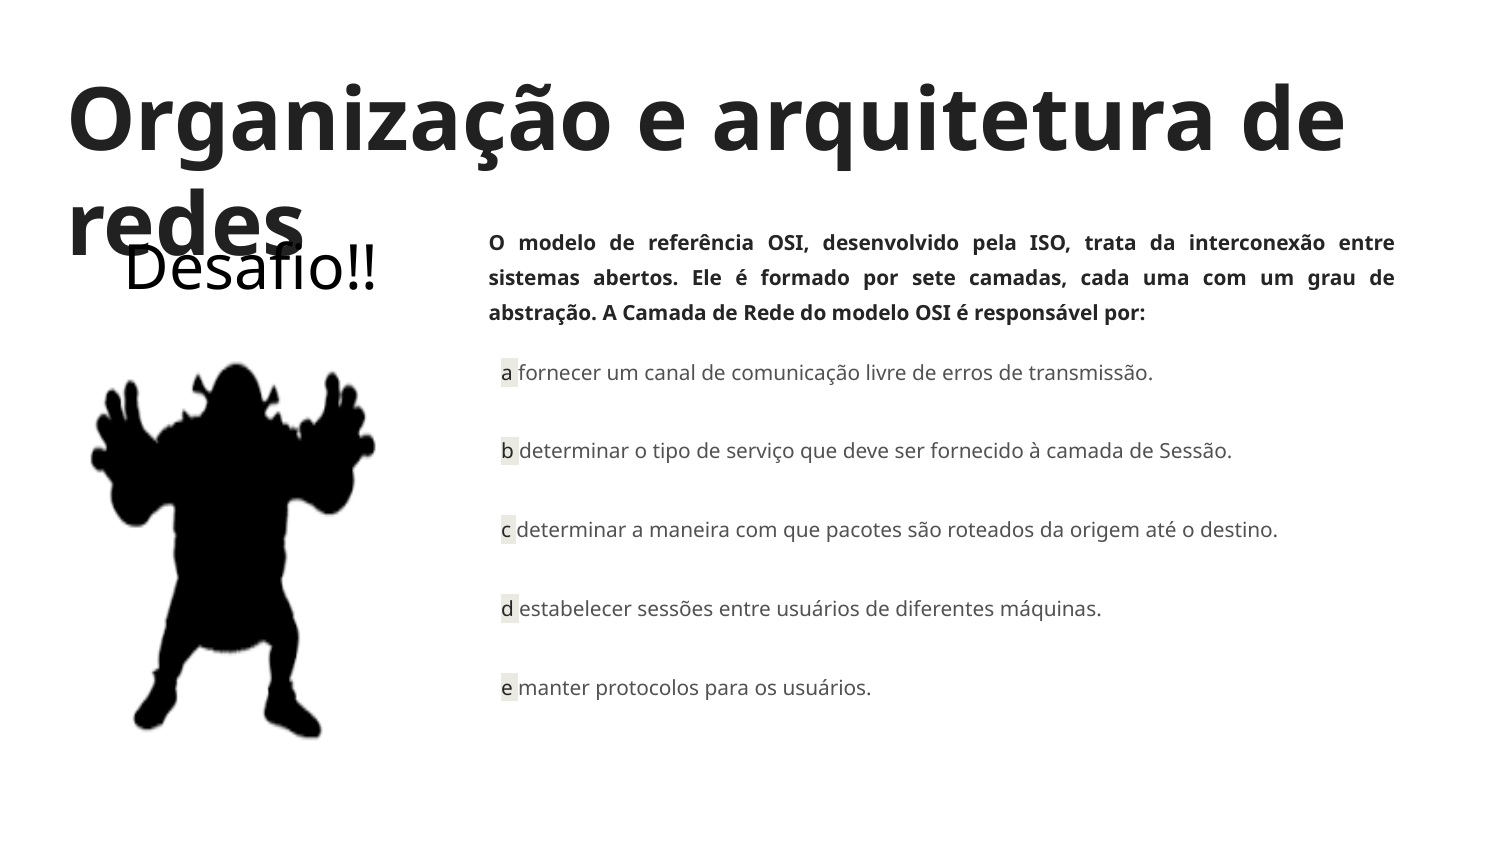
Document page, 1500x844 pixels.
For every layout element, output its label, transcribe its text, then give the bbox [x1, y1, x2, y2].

text_box O modelo de referência OSI, desenvolvido pela ISO, trata da interconexão entre sistemas abertos. Ele é formado por sete camadas, cada uma com um grau de abstração. A Camada de Rede do modelo OSI é responsável por: a fornecer um canal de comunicação livre de erros de transmissão. b determinar o tipo de serviço que deve ser fornecido à camada de Sessão. c determinar a maneira com que pacotes são roteados da origem até o destino. d estabelecer sessões entre usuários de diferentes máquinas. e manter protocolos para os usuários. [450, 204, 1433, 778]
text_box Desafio!! [108, 226, 450, 336]
picture [58, 360, 409, 743]
title Organização e arquitetura de redes [51, 48, 1449, 180]
